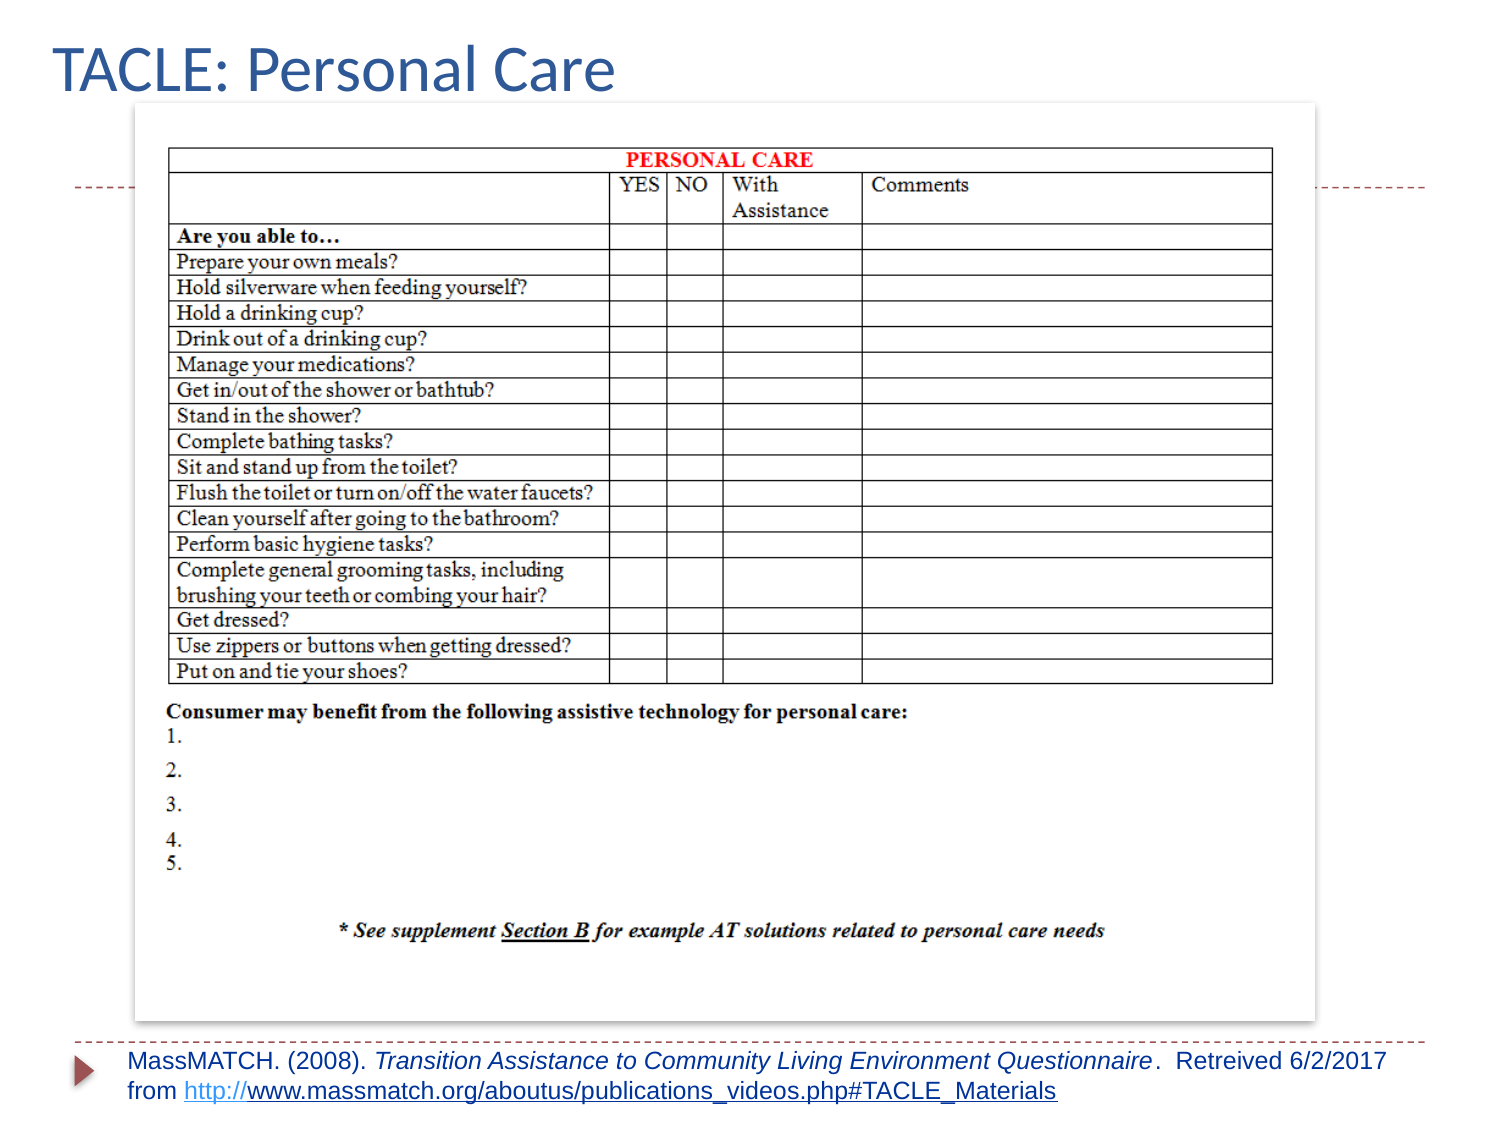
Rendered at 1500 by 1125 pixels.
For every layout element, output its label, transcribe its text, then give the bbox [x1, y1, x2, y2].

picture [149, 117, 1301, 1007]
text_box MassMATCH. (2008). Transition Assistance to Community Living Environment Questionnaire. Retreived 6/2/2017 from http://www.massmatch.org/aboutus/publications_videos.php#TACLE_Materials [112, 1037, 1450, 1113]
title TACLE: Personal Care [37, 12, 1388, 113]
